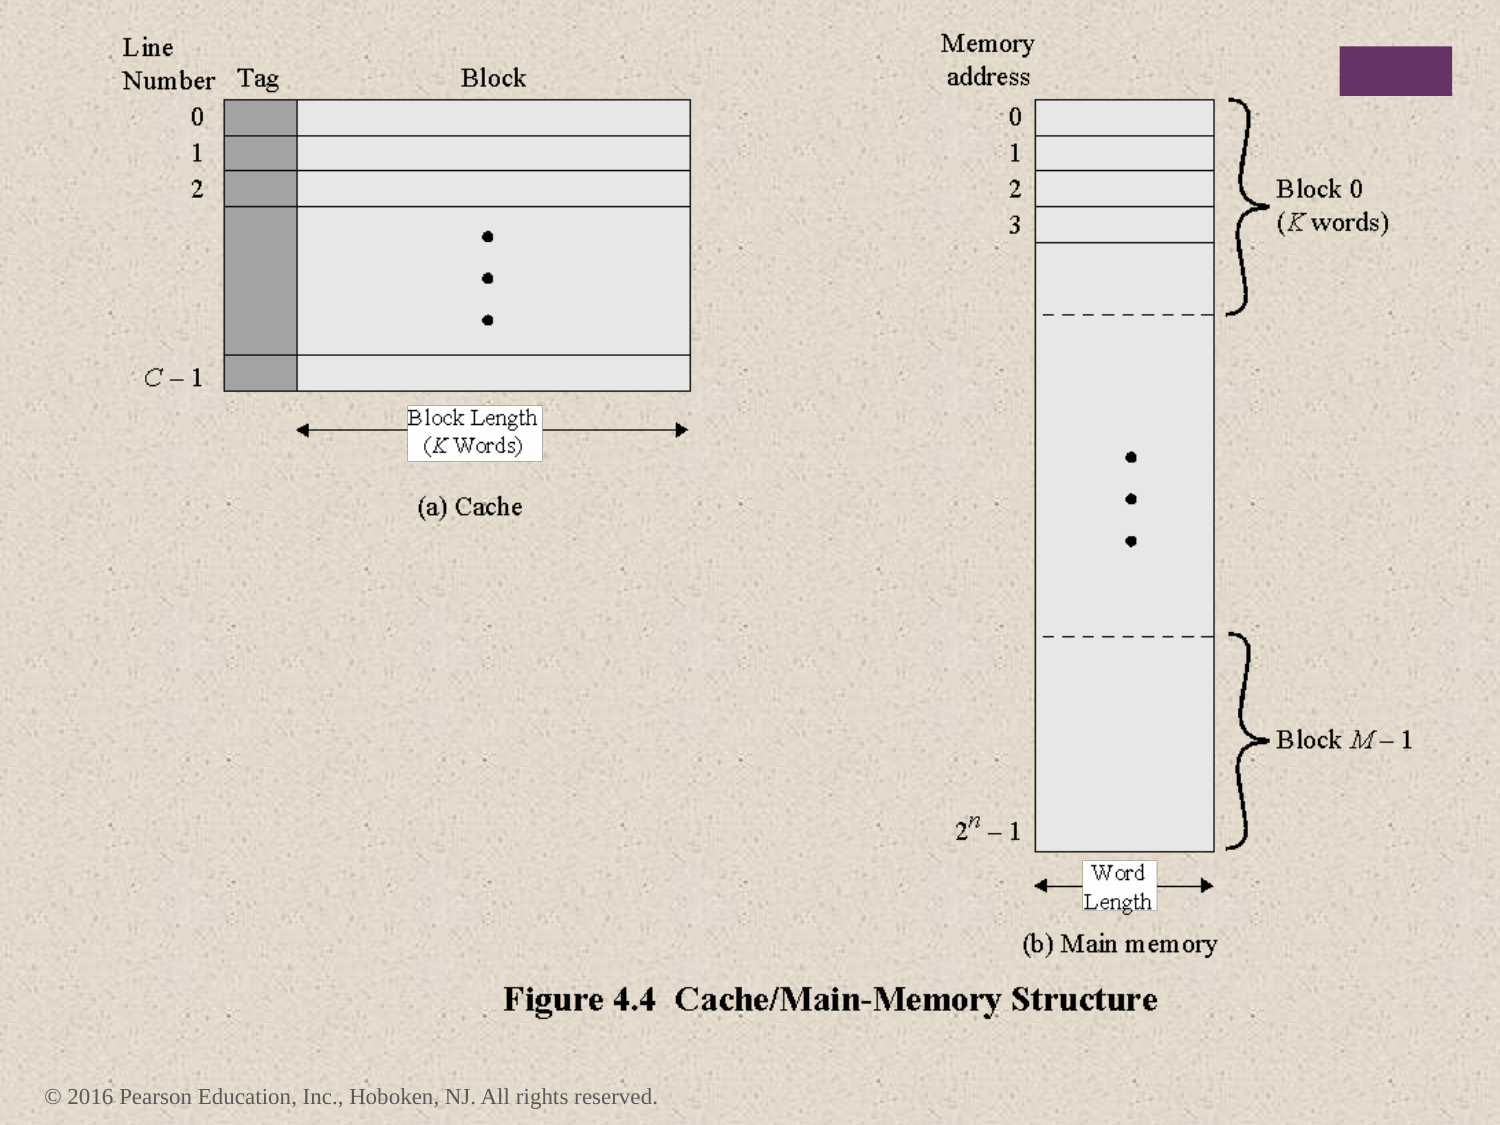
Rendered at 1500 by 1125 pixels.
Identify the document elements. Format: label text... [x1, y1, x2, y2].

footer © 2016 Pearson Education, Inc., Hoboken, NJ. All rights reserved. [29, 1065, 1034, 1125]
picture [0, 0, 1500, 1125]
